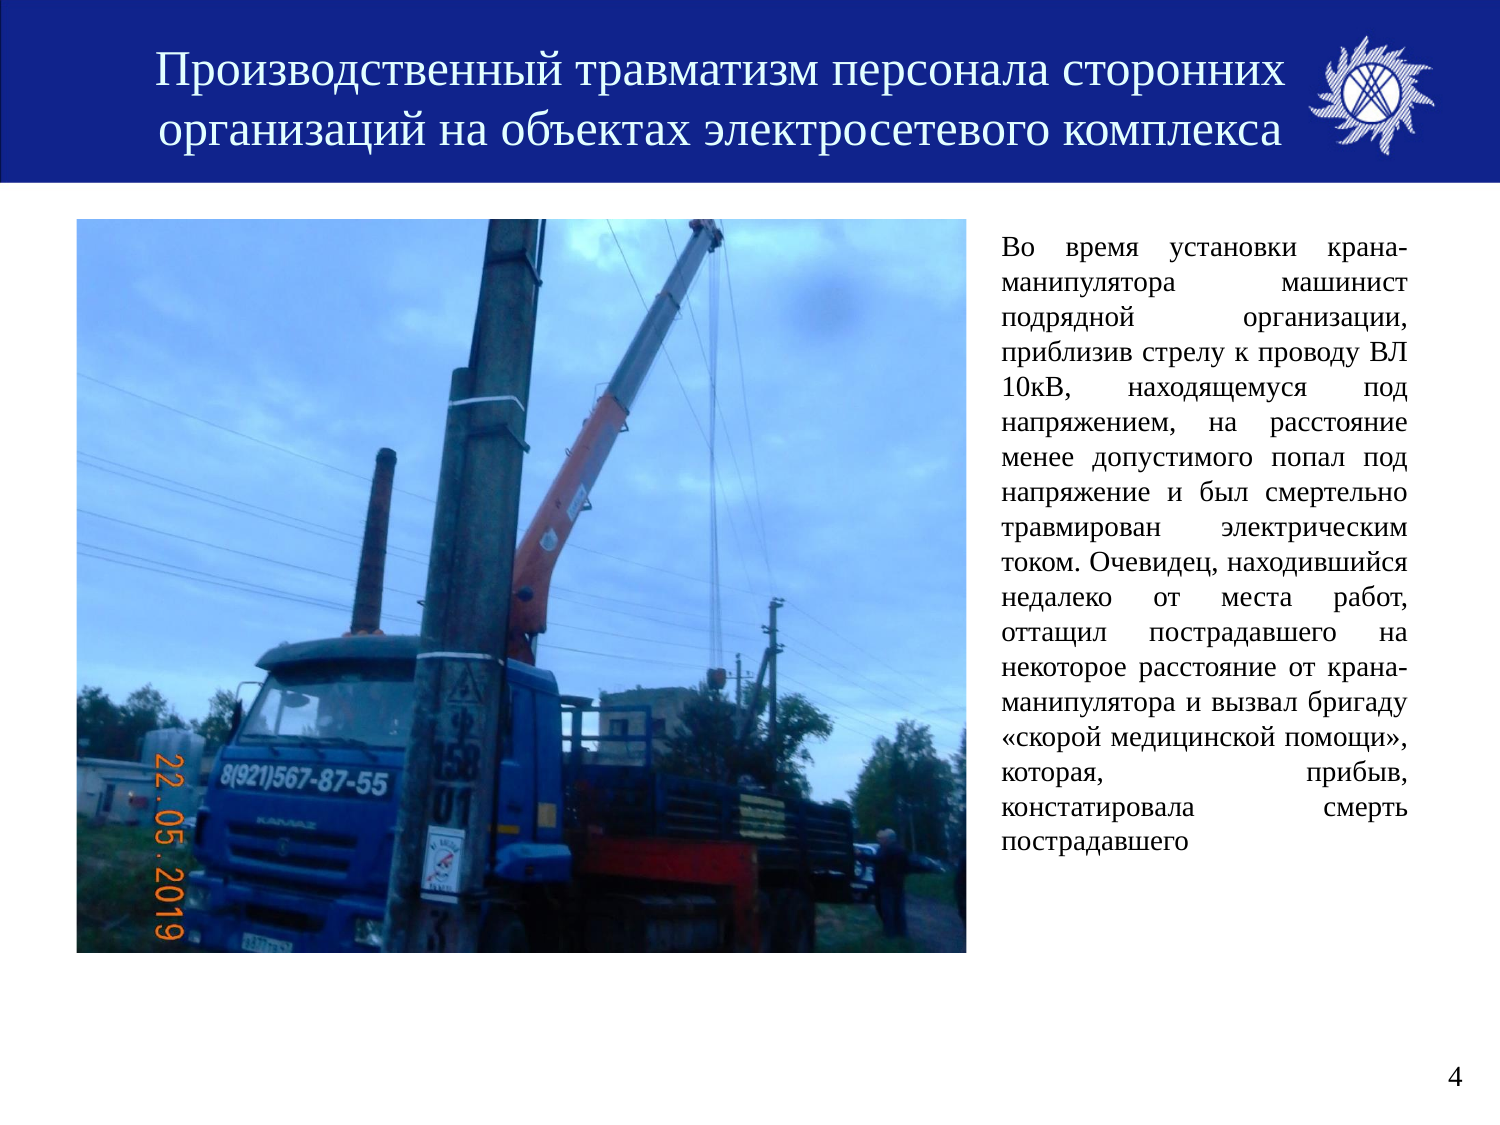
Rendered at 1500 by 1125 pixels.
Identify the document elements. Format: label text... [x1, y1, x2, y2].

title Производственный травматизм персонала сторонних организаций на объектах электросетевого комплекса [111, 30, 1330, 162]
picture [0, 0, 1500, 1125]
slide_number 4 [1165, 1049, 1479, 1125]
list Во время установки крана-манипулятора машинист подрядной организации, приблизив стрелу к проводу ВЛ 10кВ, находящемуся под напряжением, на расстояние менее допустимого попал под напряжение и был смертельно травмирован электрическим током. Очевидец, находившийся недалеко от места работ, оттащил пострадавшего на некоторое расстояние от крана-манипулятора и вызвал бригаду «скорой медицинской помощи», которая, прибыв, констатировала смерть пострадавшего [985, 219, 1424, 1012]
